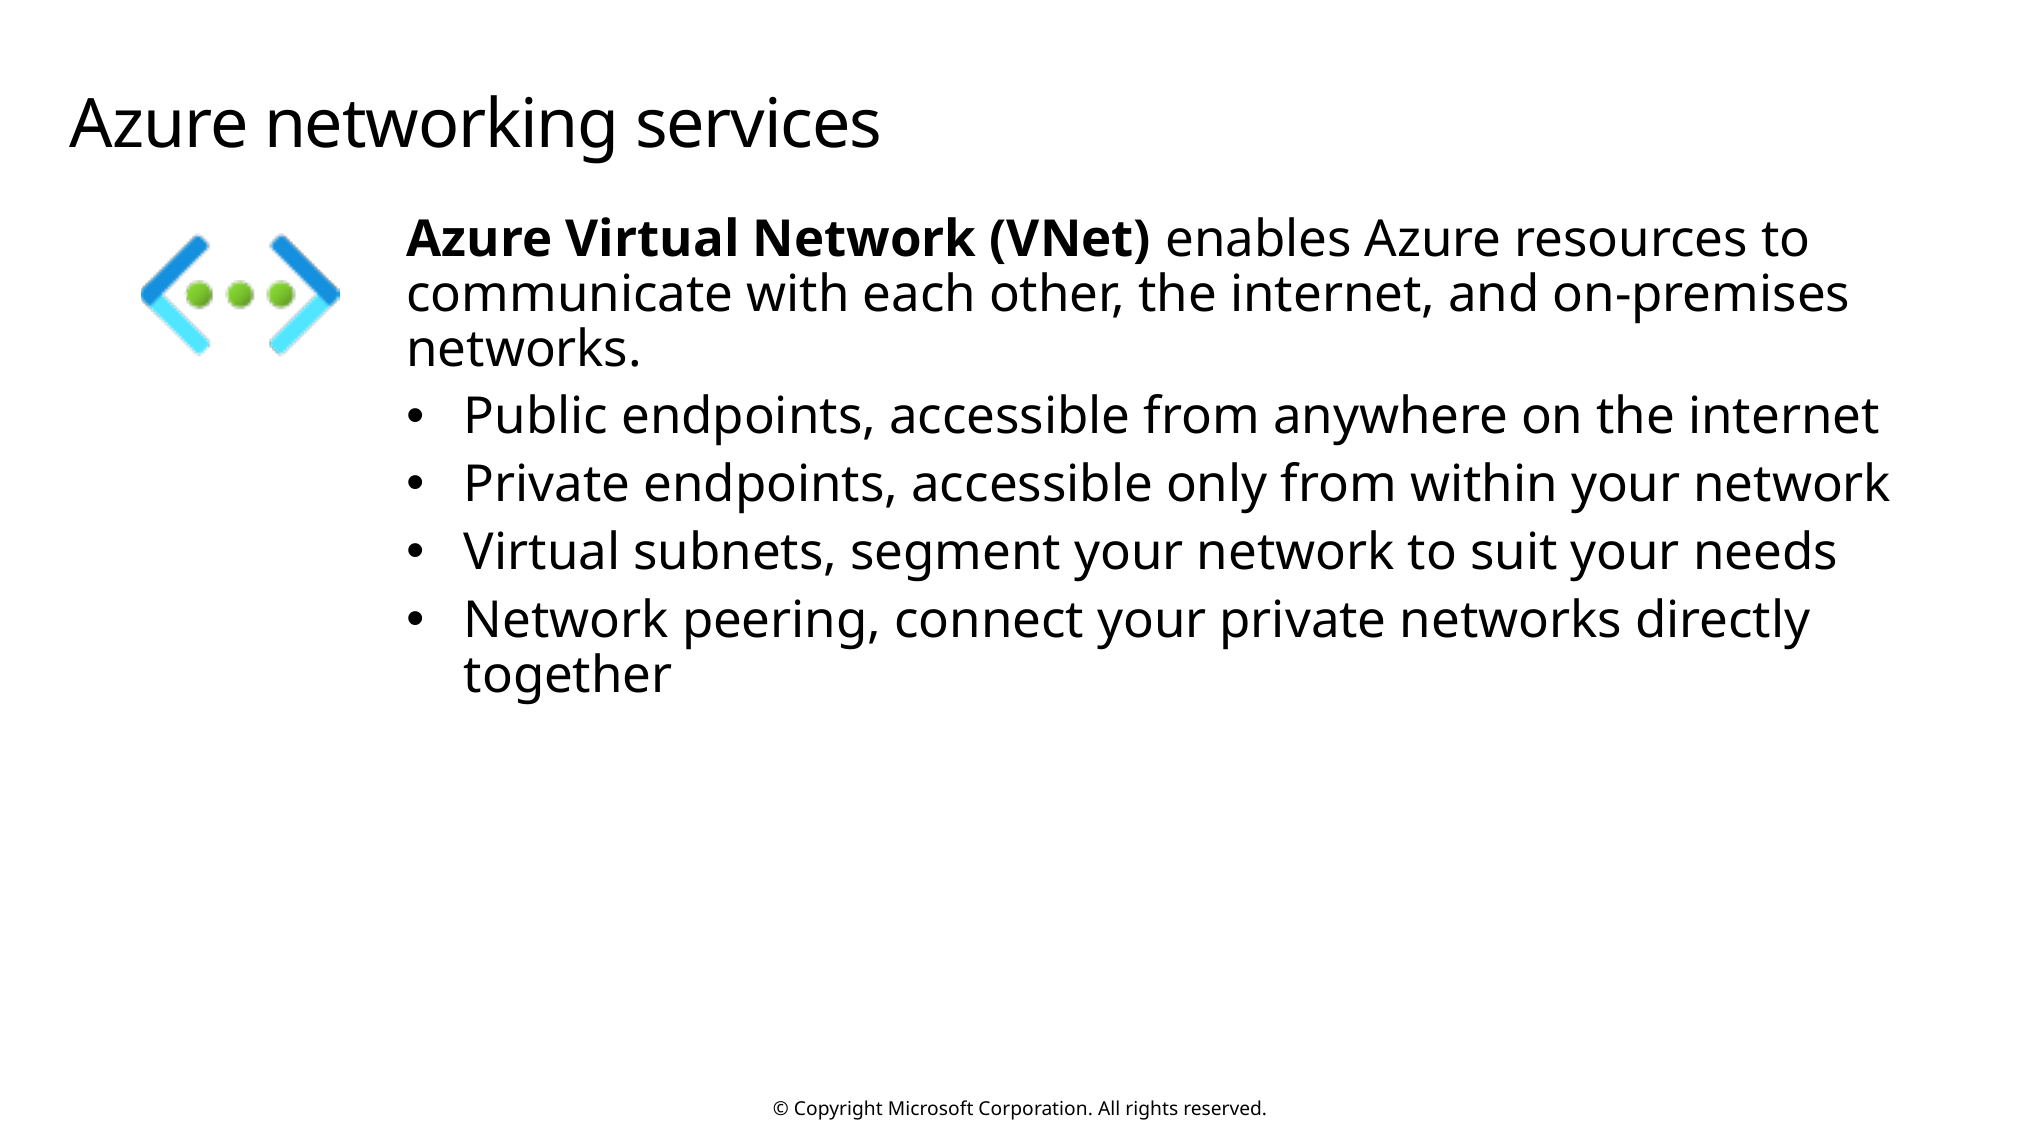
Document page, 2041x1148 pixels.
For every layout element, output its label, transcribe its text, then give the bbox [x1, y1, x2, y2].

picture [141, 196, 340, 395]
text_box Azure Virtual Network (VNet) enables Azure resources to communicate with each other, the internet, and on-premises networks. Public endpoints, accessible from anywhere on the internet Private endpoints, accessible only from within your network Virtual subnets, segment your network to suit your needs Network peering, connect your private networks directly together [375, 187, 1997, 728]
title Azure networking services [70, 73, 1968, 188]
